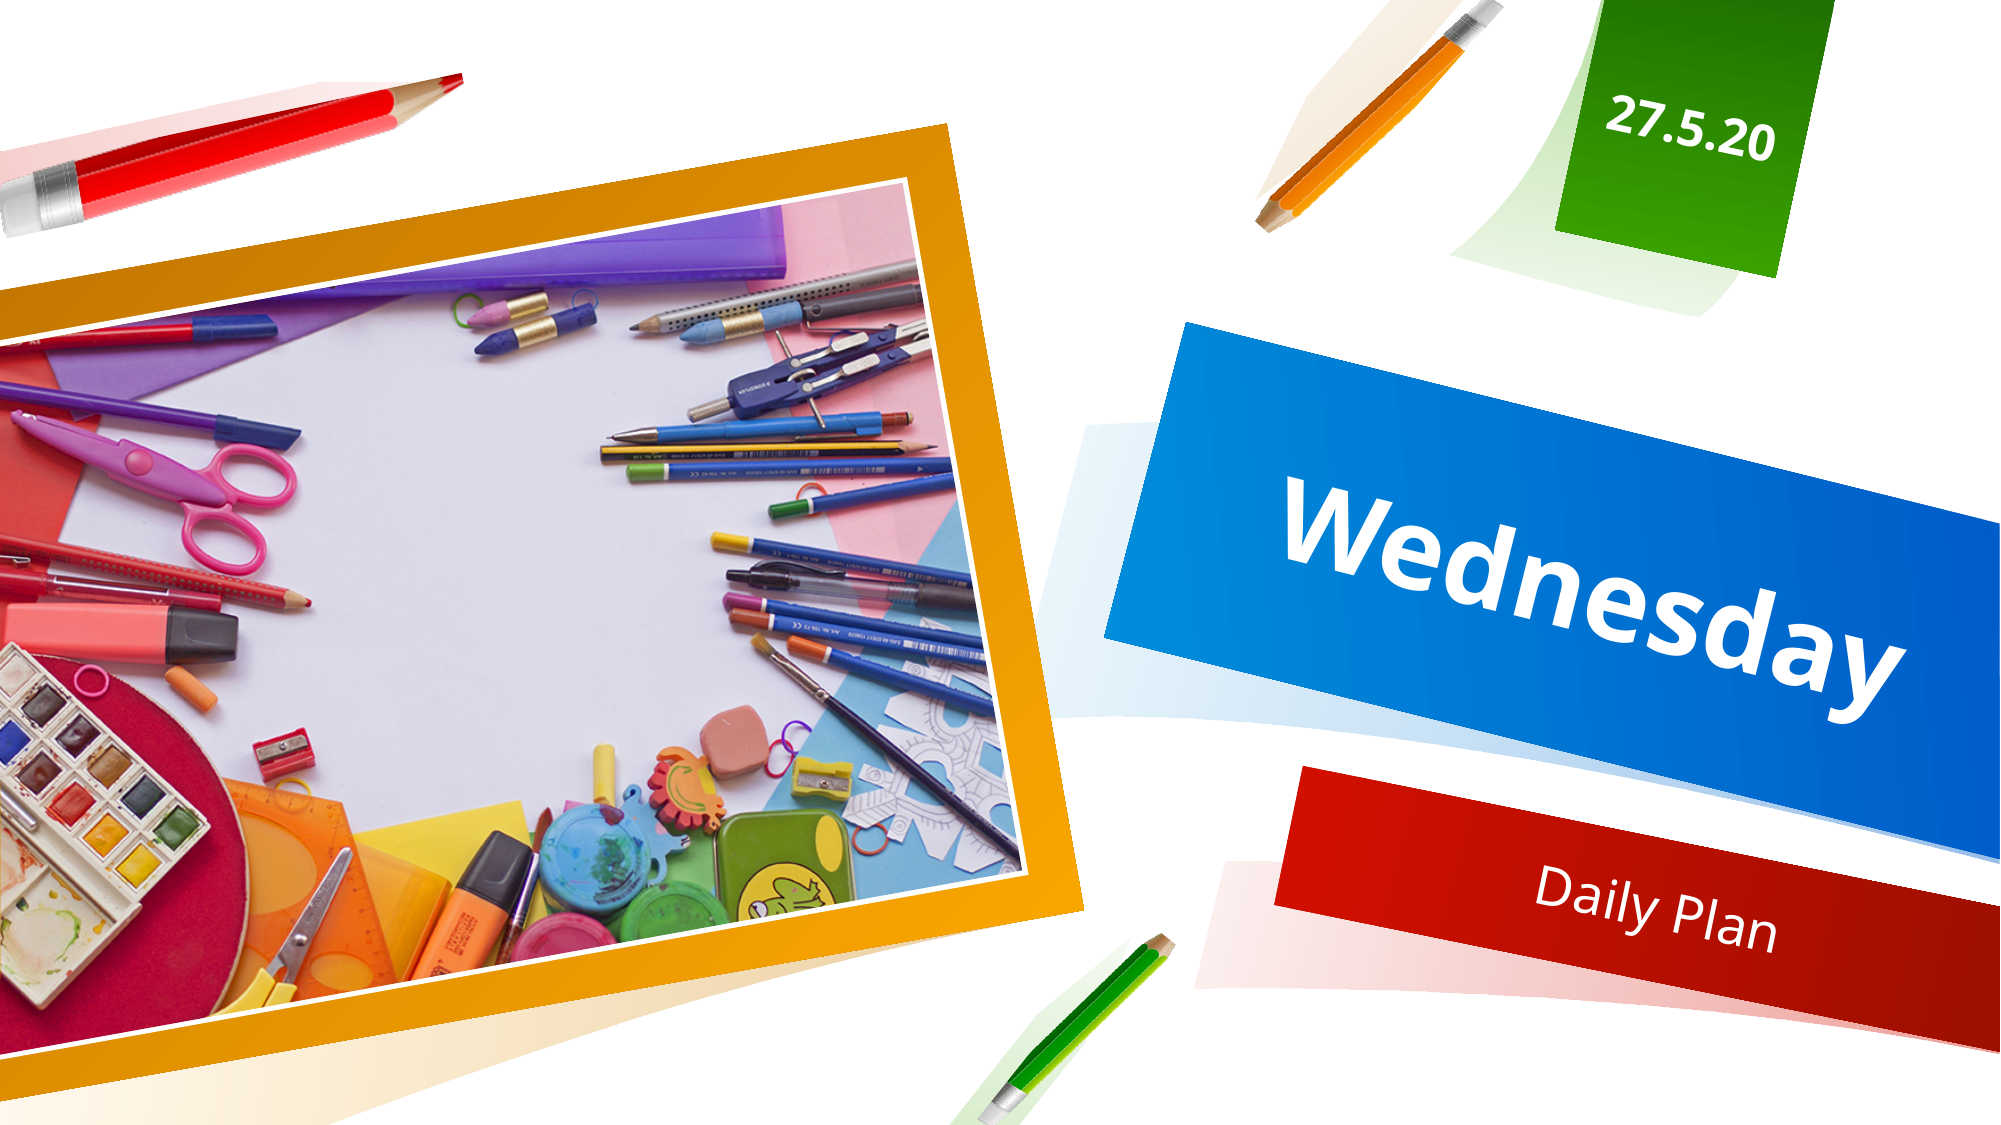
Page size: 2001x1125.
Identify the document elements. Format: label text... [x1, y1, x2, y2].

title Wednesday [1166, 355, 2000, 839]
picture [972, 915, 1193, 1125]
subtitle Daily Plan [1325, 775, 1991, 1049]
picture [0, 72, 1023, 1055]
list 27.5.20 [1557, 73, 1811, 259]
picture [1237, 0, 1511, 251]
